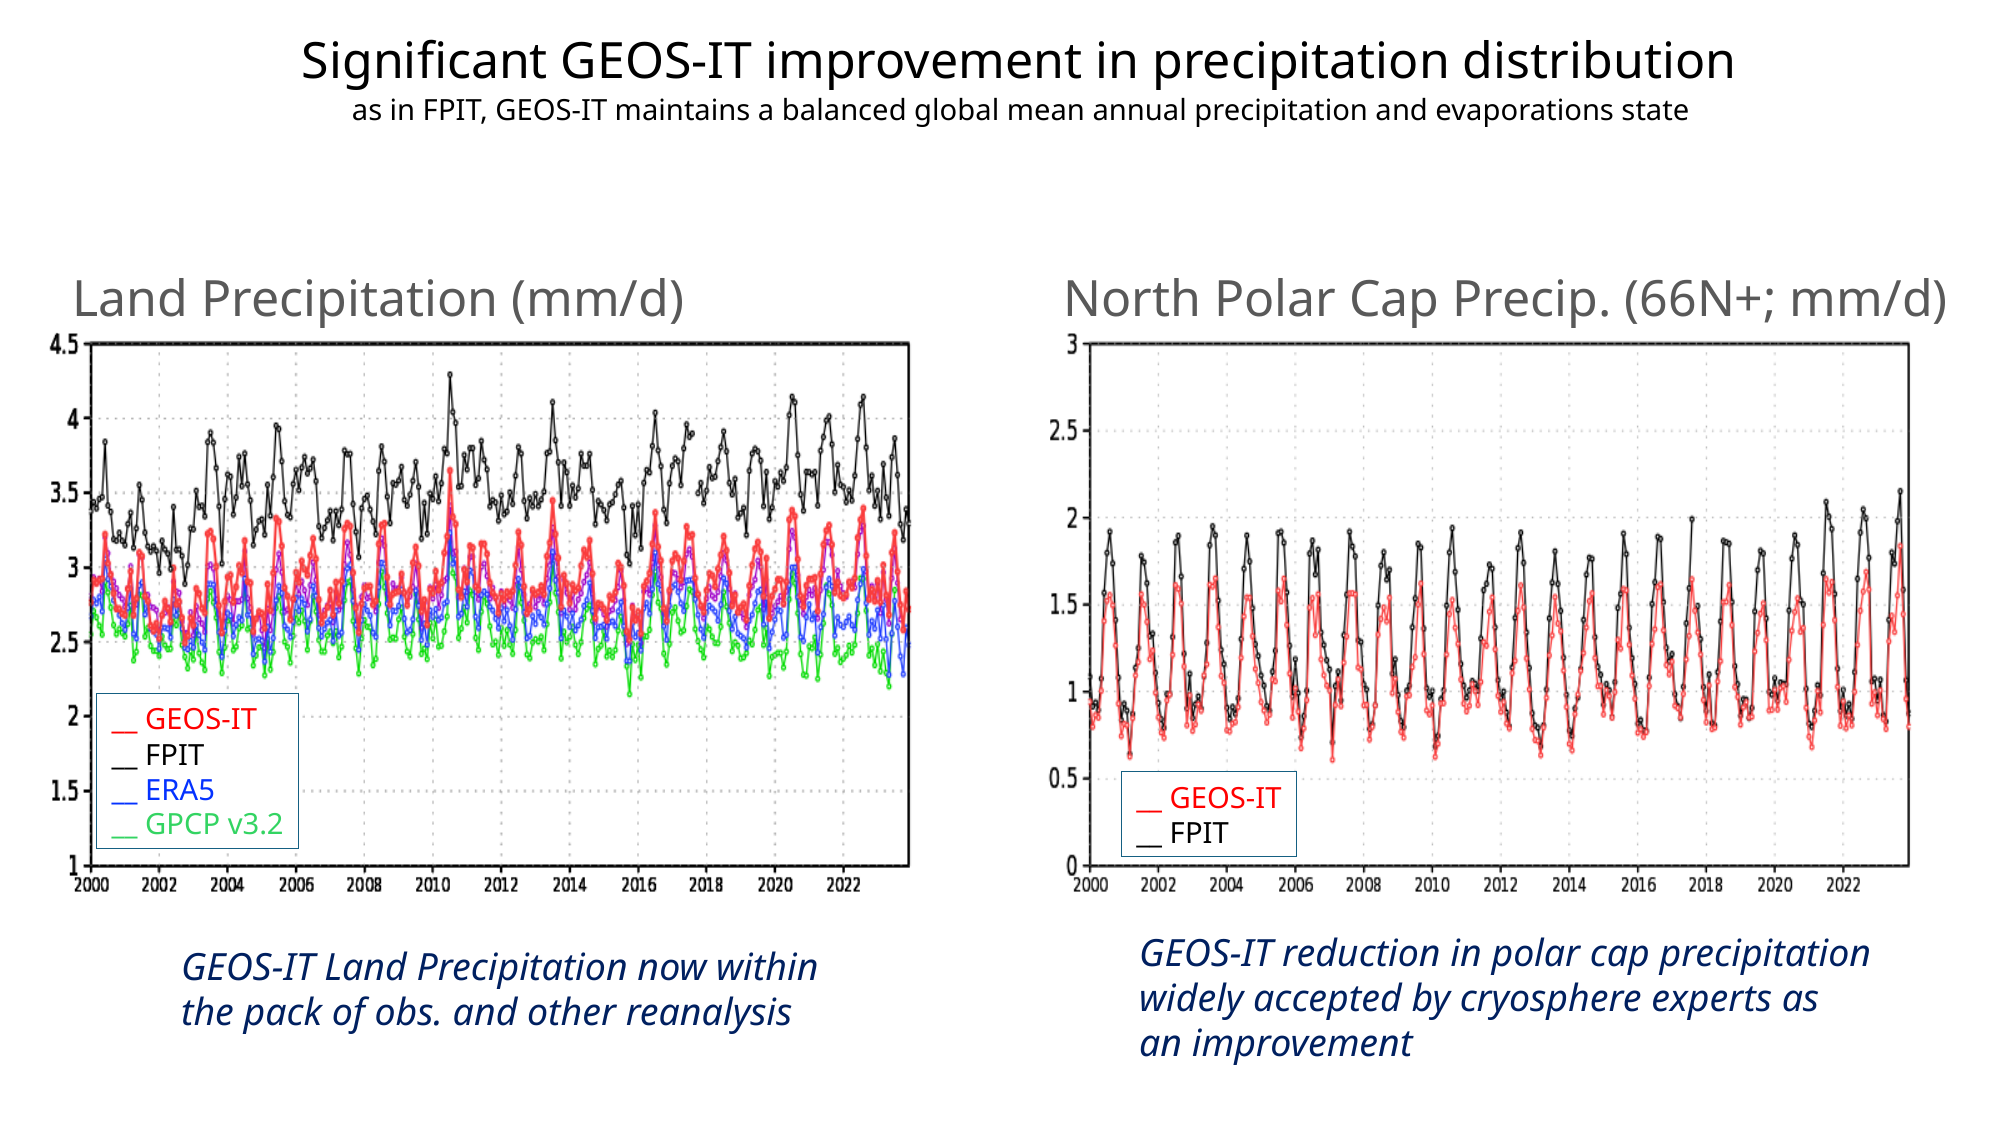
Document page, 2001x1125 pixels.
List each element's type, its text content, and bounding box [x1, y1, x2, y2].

text_box Significant GEOS-IT improvement in precipitation distribution [287, 20, 1752, 82]
picture [0, 82, 2000, 1069]
